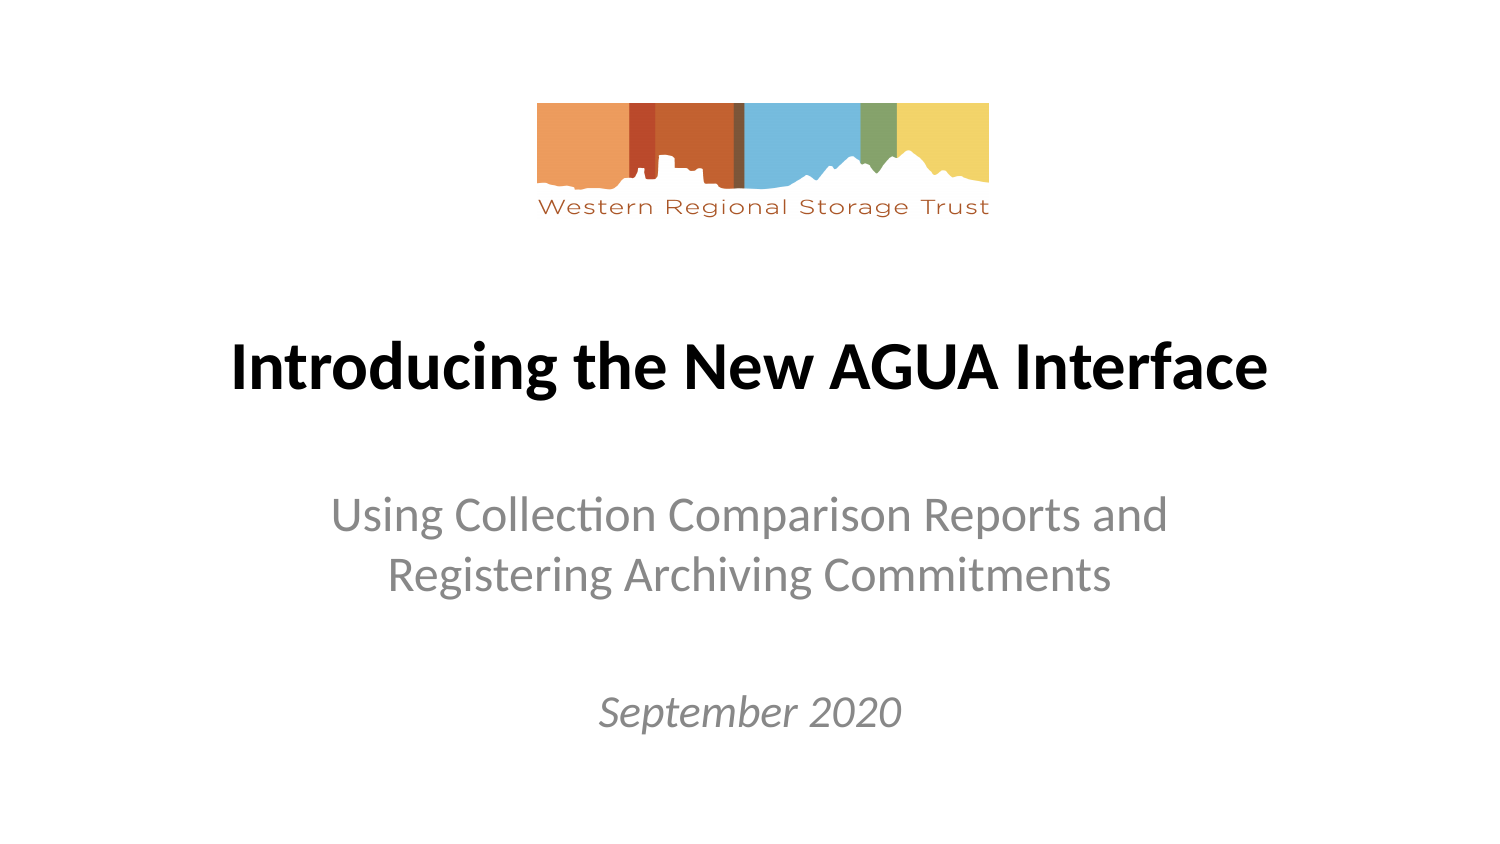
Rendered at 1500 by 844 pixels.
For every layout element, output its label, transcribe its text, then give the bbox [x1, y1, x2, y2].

subtitle Using Collection Comparison Reports and Registering Archiving Commitments September 2020 [225, 475, 1275, 692]
title Introducing the New AGUA Interface [112, 271, 1388, 453]
picture [537, 103, 989, 219]
